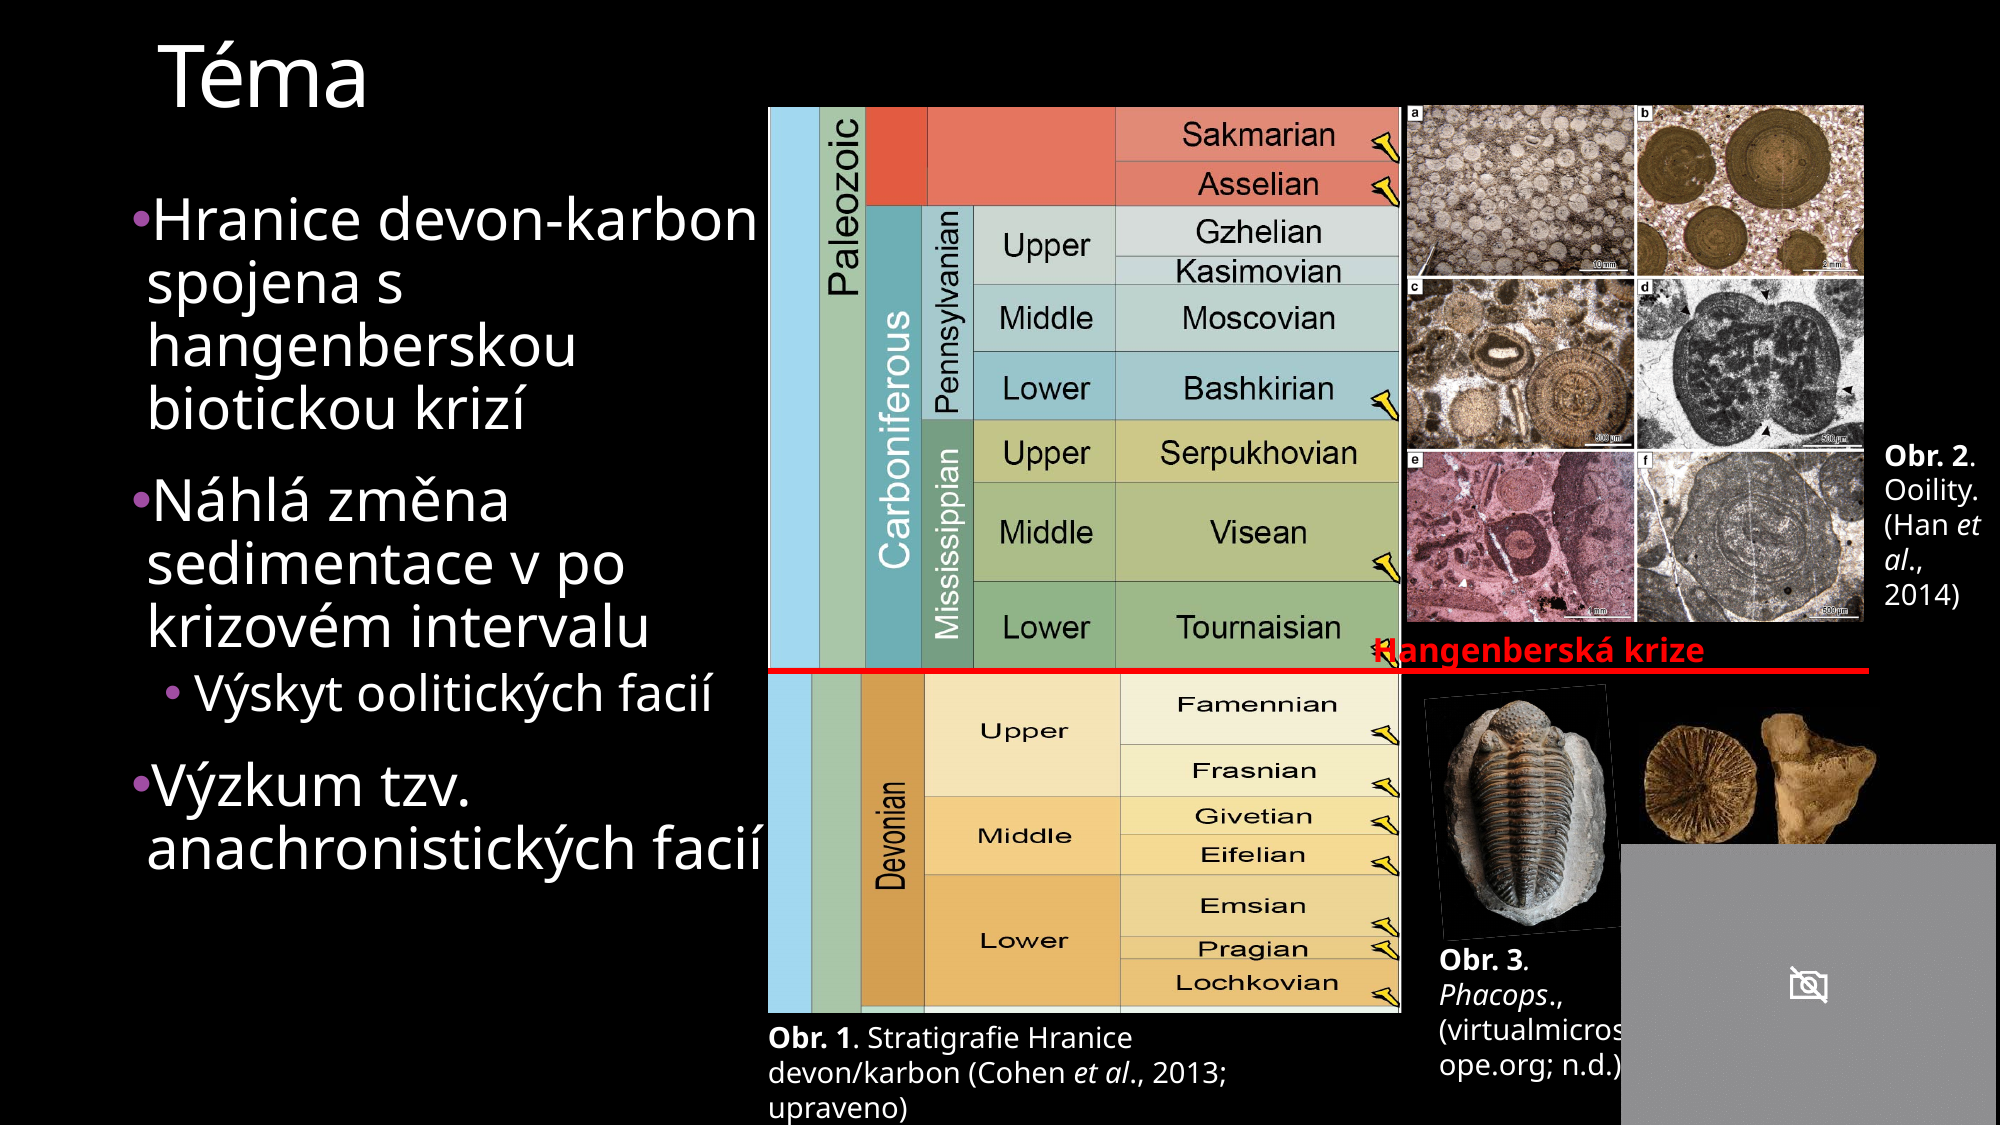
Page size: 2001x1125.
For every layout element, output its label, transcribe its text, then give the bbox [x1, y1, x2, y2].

picture [1406, 105, 1864, 622]
picture [1403, 707, 1880, 904]
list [767, 106, 1402, 670]
text_box Obr. 3. Phacops., (virtualmicroscope.org; n.d.) [1424, 1013, 1620, 1089]
text_box Hangenberská krize [1402, 621, 1721, 670]
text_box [1620, 843, 1997, 1125]
text_box Hranice devon-karbon spojena s hangenberskou biotickou krizí Náhlá změna sedimentace v po krizovém intervalu Výskyt oolitických facií Výzkum tzv. anachronistických facií [131, 182, 765, 897]
text_box Obr. 1. Stratigrafie Hranice devon/karbon (Cohen et al., 2013; upraveno) [753, 1012, 1279, 1125]
title Téma [137, 21, 392, 141]
text_box Obr. 2. Ooility. (Han et al., 2014) [1869, 429, 2000, 619]
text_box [767, 670, 1870, 1013]
